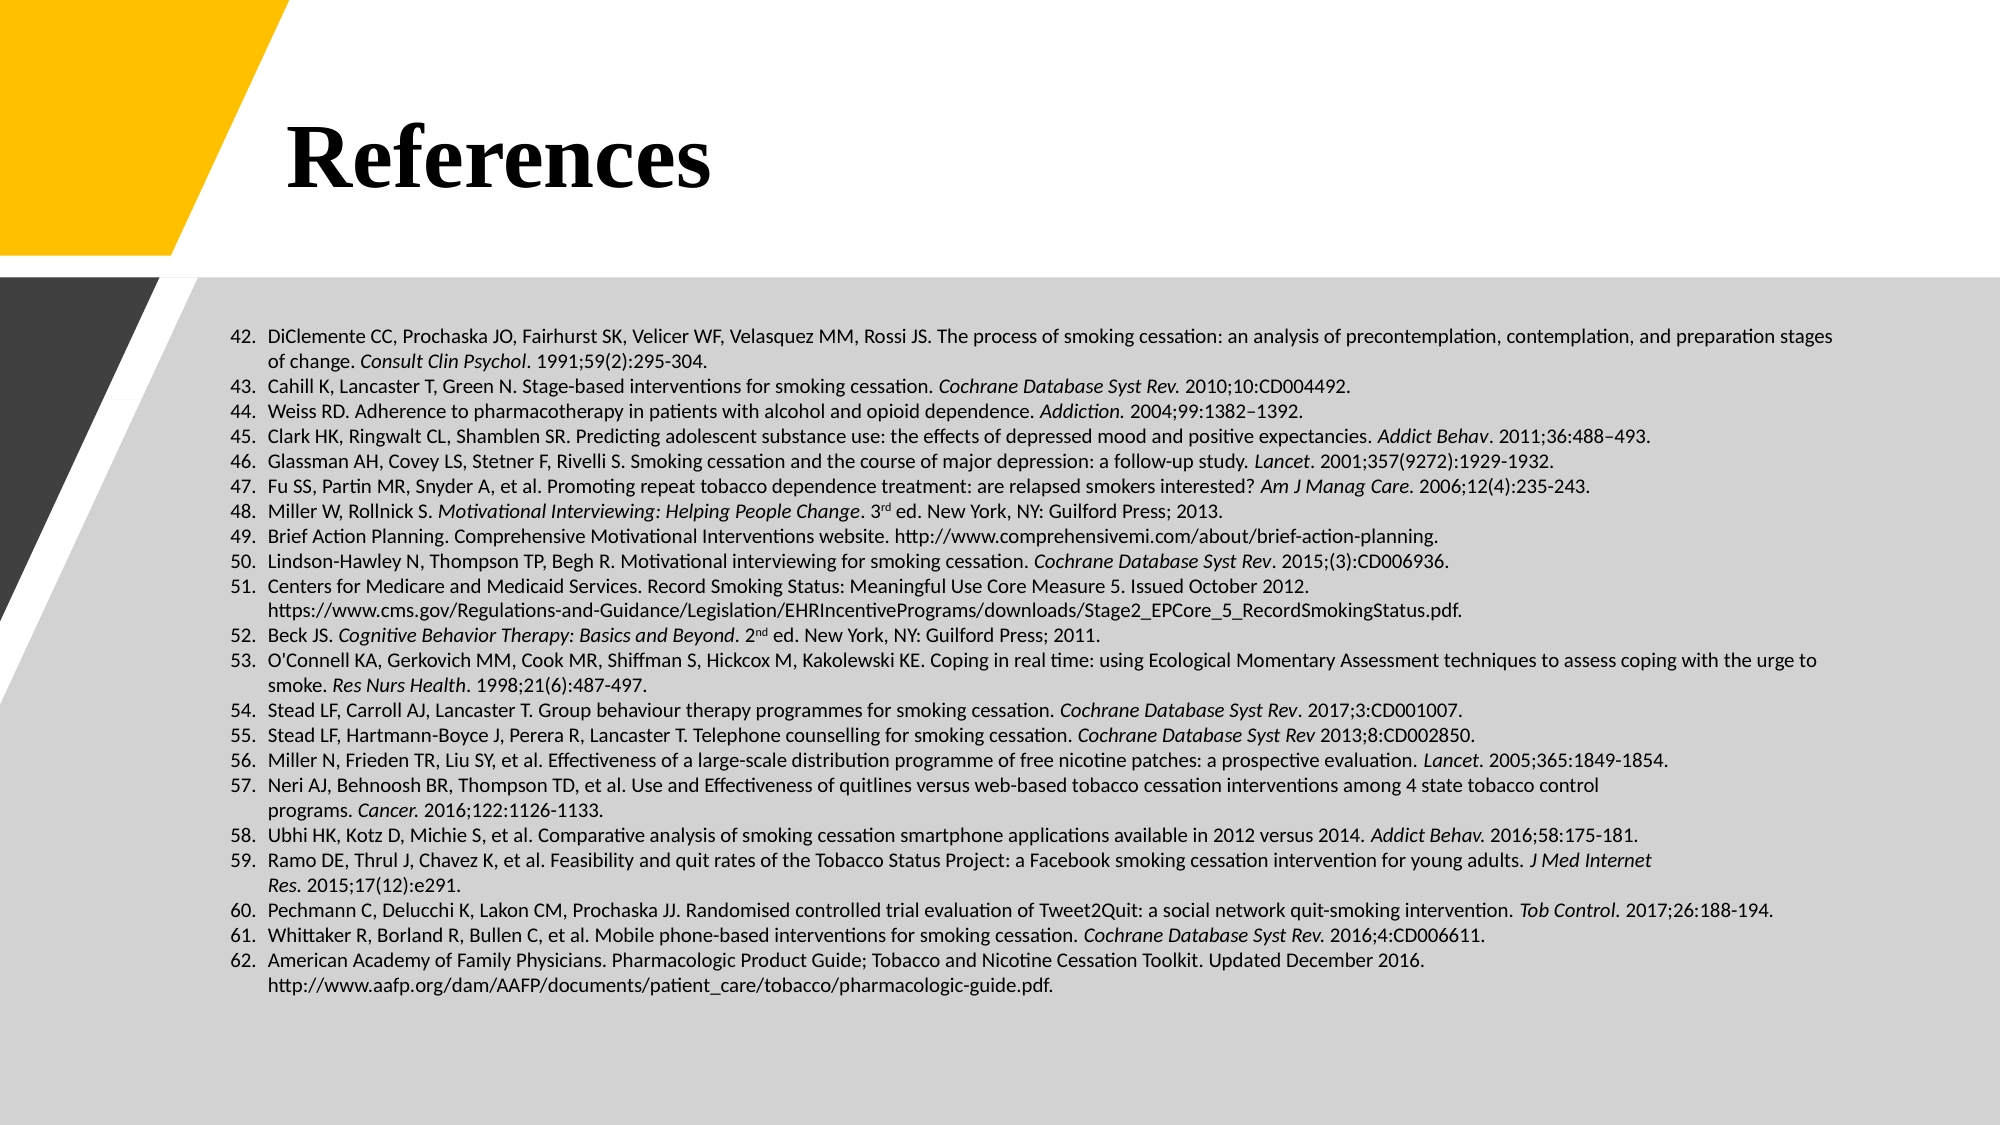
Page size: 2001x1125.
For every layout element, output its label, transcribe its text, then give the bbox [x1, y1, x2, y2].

text_box DiClemente CC, Prochaska JO, Fairhurst SK, Velicer WF, Velasquez MM, Rossi JS. The process of smoking cessation: an analysis of precontemplation, contemplation, and preparation stages of change. Consult Clin Psychol. 1991;59(2):295-304. Cahill K, Lancaster T, Green N. Stage-based interventions for smoking cessation. Cochrane Database Syst Rev. 2010;10:CD004492. Weiss RD. Adherence to pharmacotherapy in patients with alcohol and opioid dependence. Addiction. 2004;99:1382–1392. Clark HK, Ringwalt CL, Shamblen SR. Predicting adolescent substance use: the effects of depressed mood and positive expectancies. Addict Behav. 2011;36:488–493. Glassman AH, Covey LS, Stetner F, Rivelli S. Smoking cessation and the course of major depression: a follow-up study. Lancet. 2001;357(9272):1929-1932. Fu SS, Partin MR, Snyder A, et al. Promoting repeat tobacco dependence treatment: are relapsed smokers interested? Am J Manag Care. 2006;12(4):235-243. Miller W, Rollnick S. Motivational Interviewing: Helping People Change. 3rd ed. New York, NY: Guilford Press; 2013. Brief Action Planning. Comprehensive Motivational Interventions website. http://www.comprehensivemi.com/about/brief-action-planning. Lindson-Hawley N, Thompson TP, Begh R. Motivational interviewing for smoking cessation. Cochrane Database Syst Rev. 2015;(3):CD006936. Centers for Medicare and Medicaid Services. Record Smoking Status: Meaningful Use Core Measure 5. Issued October 2012. https://www.cms.gov/Regulations-and-Guidance/Legislation/EHRIncentivePrograms/downloads/Stage2_EPCore_5_RecordSmokingStatus.pdf. Beck JS. Cognitive Behavior Therapy: Basics and Beyond. 2nd ed. New York, NY: Guilford Press; 2011. O'Connell KA, Gerkovich MM, Cook MR, Shiffman S, Hickcox M, Kakolewski KE. Coping in real time: using Ecological Momentary Assessment techniques to assess coping with the urge to smoke. Res Nurs Health. 1998;21(6):487-497. Stead LF, Carroll AJ, Lancaster T. Group behaviour therapy programmes for smoking cessation. Cochrane Database Syst Rev. 2017;3:CD001007. Stead LF, Hartmann-Boyce J, Perera R, Lancaster T. Telephone counselling for smoking cessation. Cochrane Database Syst Rev 2013;8:CD002850. Miller N, Frieden TR, Liu SY, et al. Effectiveness of a large-scale distribution programme of free nicotine patches: a prospective evaluation. Lancet. 2005;365:1849-1854. Neri AJ, Behnoosh BR, Thompson TD, et al. Use and Effectiveness of quitlines versus web-based tobacco cessation interventions among 4 state tobacco control programs. Cancer. 2016;122:1126-1133. Ubhi HK, Kotz D, Michie S, et al. Comparative analysis of smoking cessation smartphone applications available in 2012 versus 2014. Addict Behav. 2016;58:175-181. Ramo DE, Thrul J, Chavez K, et al. Feasibility and quit rates of the Tobacco Status Project: a Facebook smoking cessation intervention for young adults. J Med Internet Res. 2015;17(12):e291. Pechmann C, Delucchi K, Lakon CM, Prochaska JJ. Randomised controlled trial evaluation of Tweet2Quit: a social network quit-smoking intervention. Tob Control. 2017;26:188-194. Whittaker R, Borland R, Bullen C, et al. Mobile phone-based interventions for smoking cessation. Cochrane Database Syst Rev. 2016;4:CD006611. American Academy of Family Physicians. Pharmacologic Product Guide; Tobacco and Nicotine Cessation Toolkit. Updated December 2016. http://www.aafp.org/dam/AAFP/documents/patient_care/tobacco/pharmacologic-guide.pdf. [215, 314, 1864, 1005]
title References [271, 60, 1808, 255]
text_box [0, 0, 291, 257]
text_box [0, 276, 162, 622]
text_box [0, 276, 2000, 1125]
